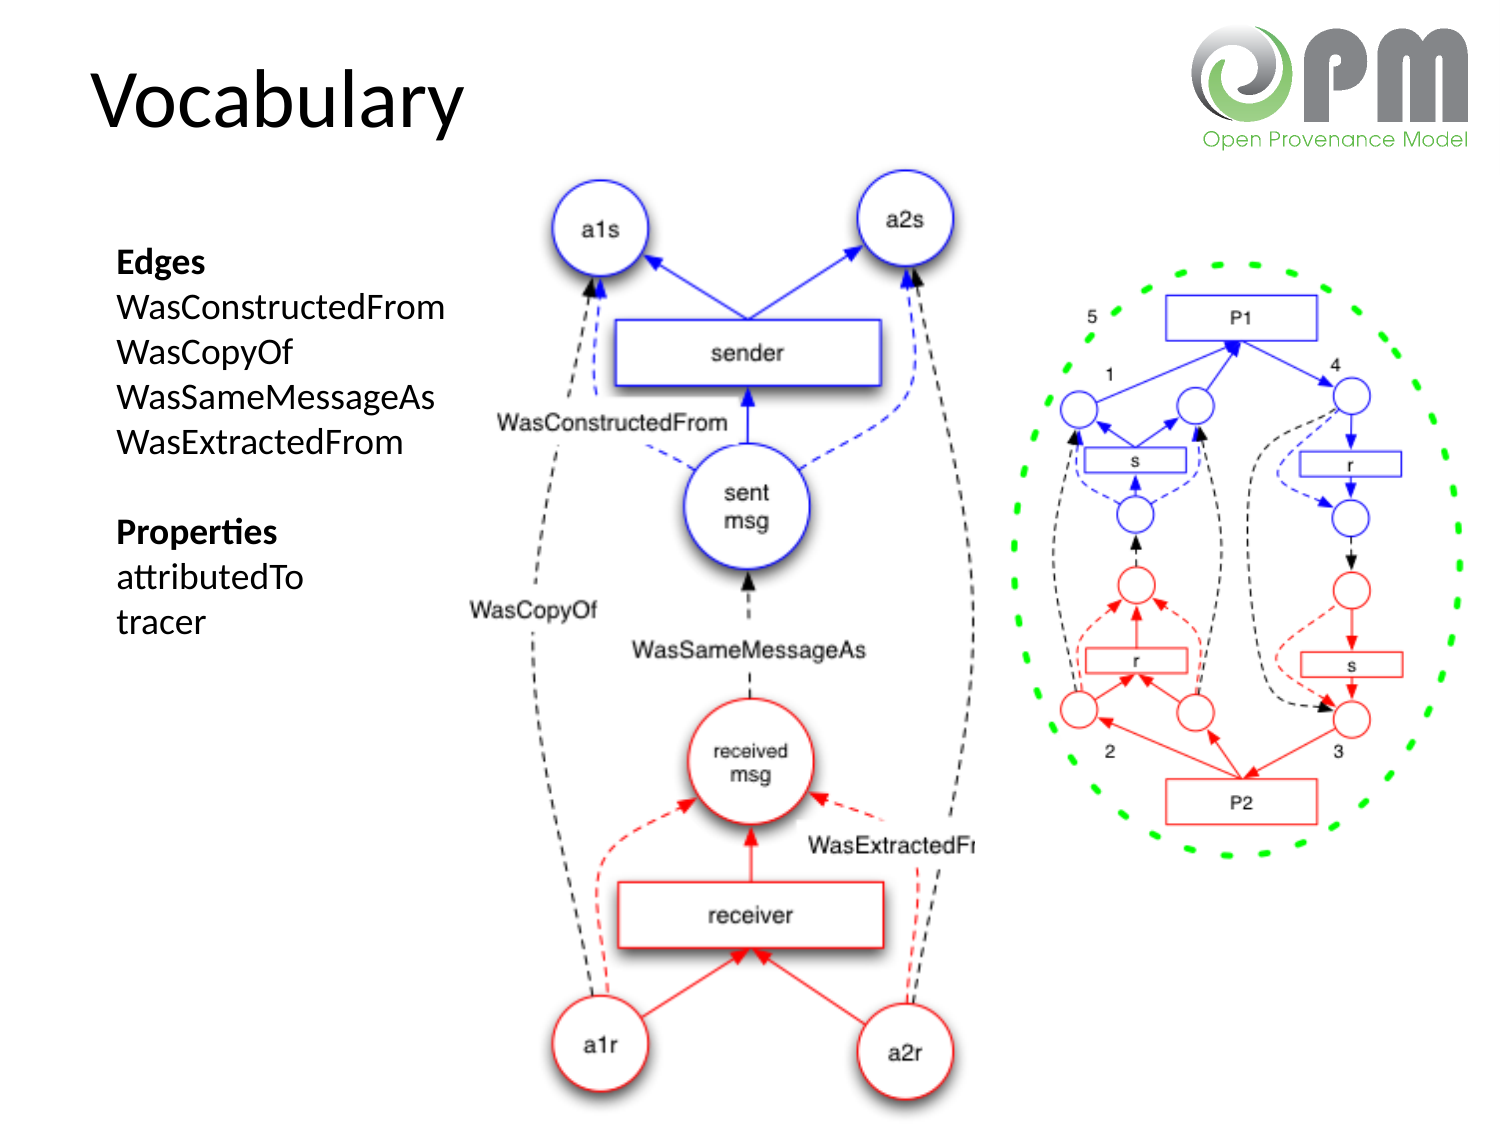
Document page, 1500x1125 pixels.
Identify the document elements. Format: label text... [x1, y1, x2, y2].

picture [1188, 0, 1500, 175]
picture [462, 150, 976, 1125]
picture [999, 258, 1473, 866]
text_box Edges WasConstructedFrom WasCopyOf WasSameMessageAs WasExtractedFrom Properties attributedTo tracer [101, 229, 457, 649]
title Vocabulary [75, 0, 1188, 188]
